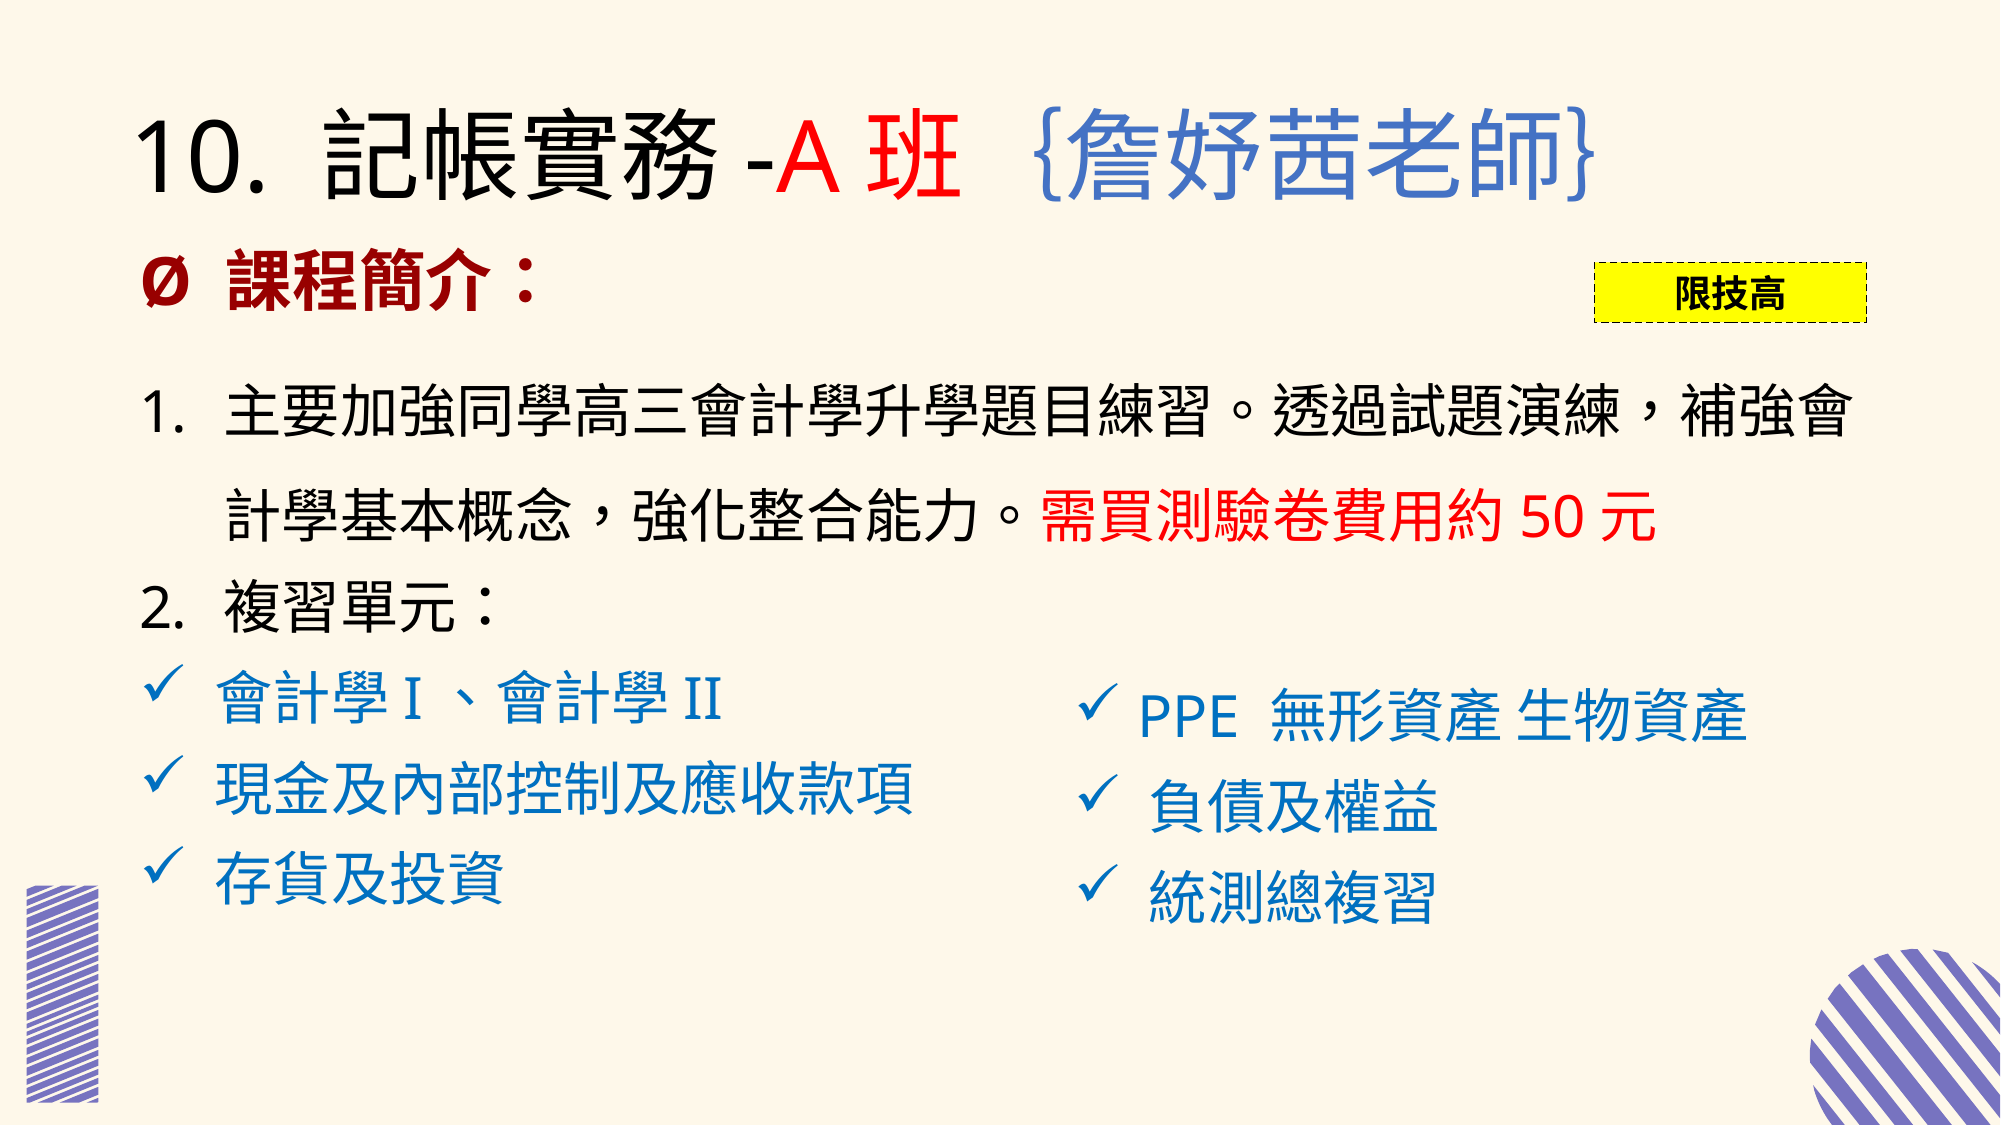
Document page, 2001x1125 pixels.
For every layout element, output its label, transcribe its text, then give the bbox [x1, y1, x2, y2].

text_box Ø 課程簡介： 主要加強同學高三會計學升學題目練習。透過試題演練，補強會計學基本概念，強化整合能力。需買測驗卷費用約50元 複習單元： 會計學I、會計學II 現金及內部控制及應收款項 存貨及投資 [124, 232, 1921, 945]
text_box PPE 無形資產 生物資產 負債及權益 統測總複習 [1059, 672, 1839, 939]
text_box 10. 記帳實務-A班｛詹妤茜老師｝ [114, 91, 1953, 233]
text_box 限技高 [1594, 262, 1867, 323]
